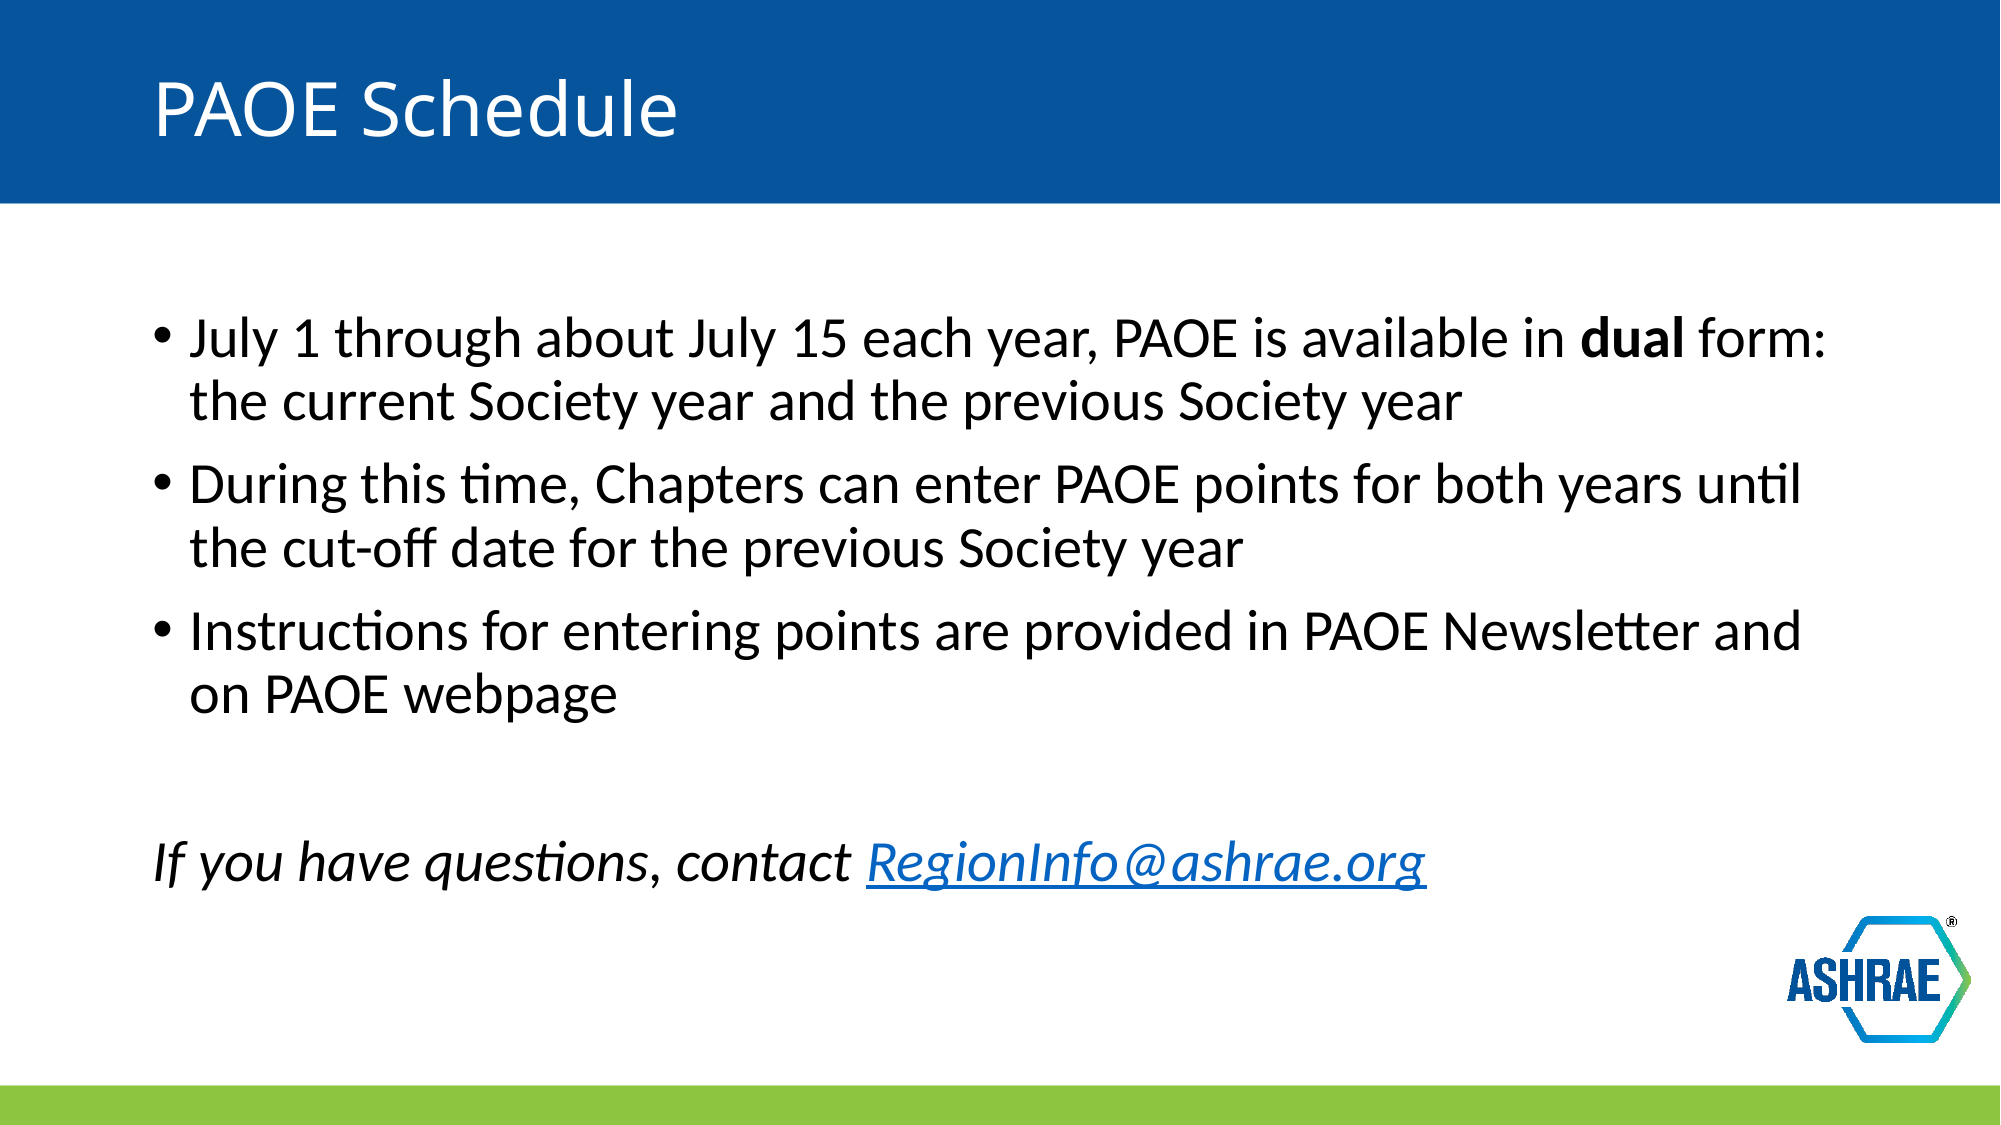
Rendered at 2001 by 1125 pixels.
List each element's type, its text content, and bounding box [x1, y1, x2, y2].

picture [0, 0, 2000, 1125]
title PAOE Schedule [137, 59, 1863, 166]
list July 1 through about July 15 each year, PAOE is available in dual form: the current Society year and the previous Society year During this time, Chapters can enter PAOE points for both years until the cut-off date for the previous Society year Instructions for entering points are provided in PAOE Newsletter and on PAOE webpage If you have questions, contact RegionInfo@ashrae.org [137, 299, 1863, 1014]
